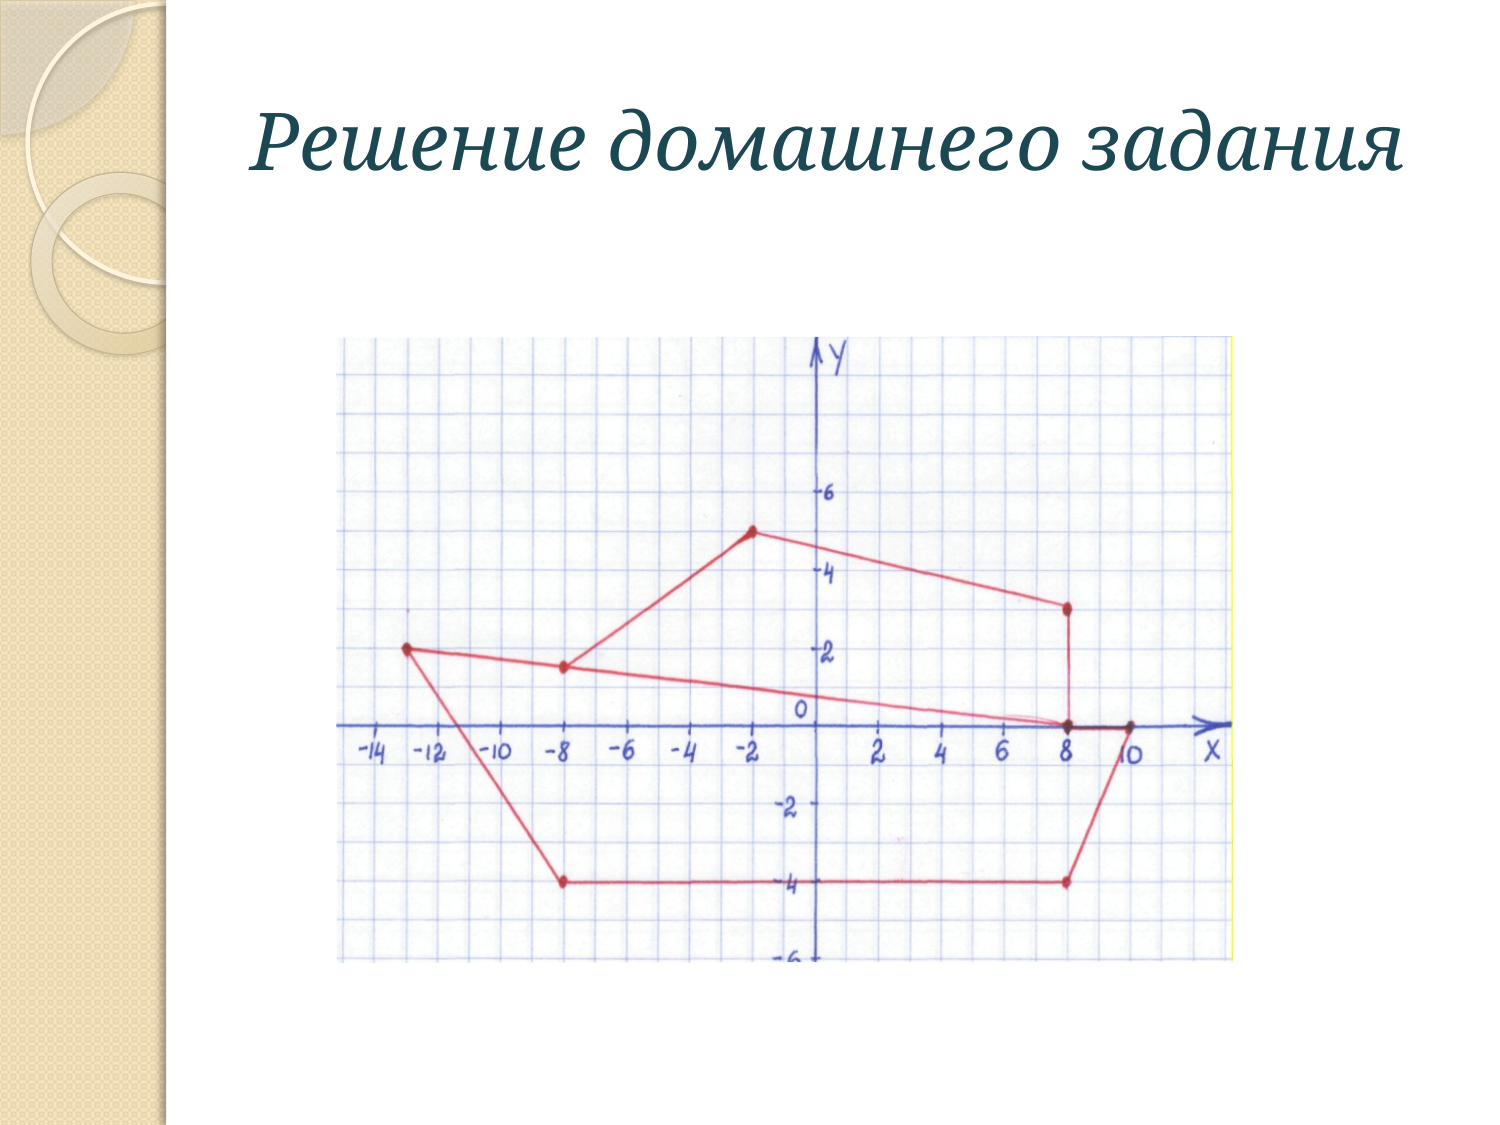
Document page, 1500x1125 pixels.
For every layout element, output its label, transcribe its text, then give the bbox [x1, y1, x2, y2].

text_box [126, 336, 332, 397]
picture [336, 336, 1233, 963]
title Решение домашнего задания [235, 45, 1466, 233]
